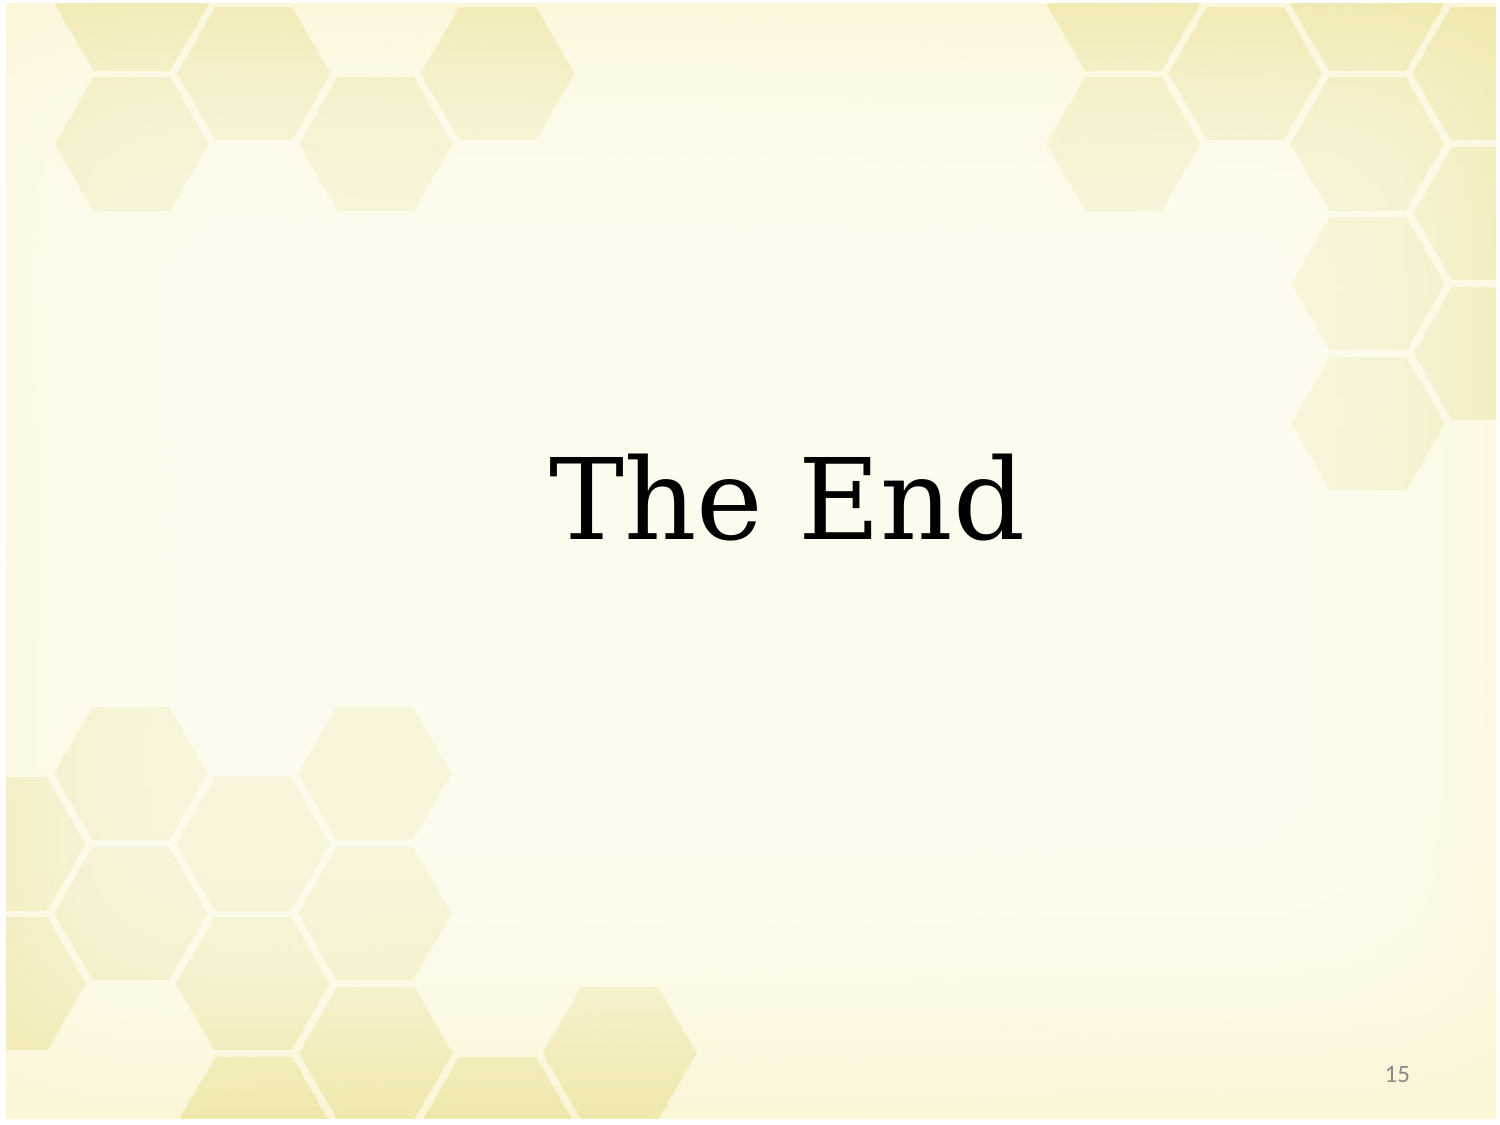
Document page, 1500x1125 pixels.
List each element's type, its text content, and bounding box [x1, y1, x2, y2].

list The End [75, 262, 1425, 1005]
picture [0, 0, 1500, 1125]
slide_number 15 [1074, 1042, 1425, 1103]
